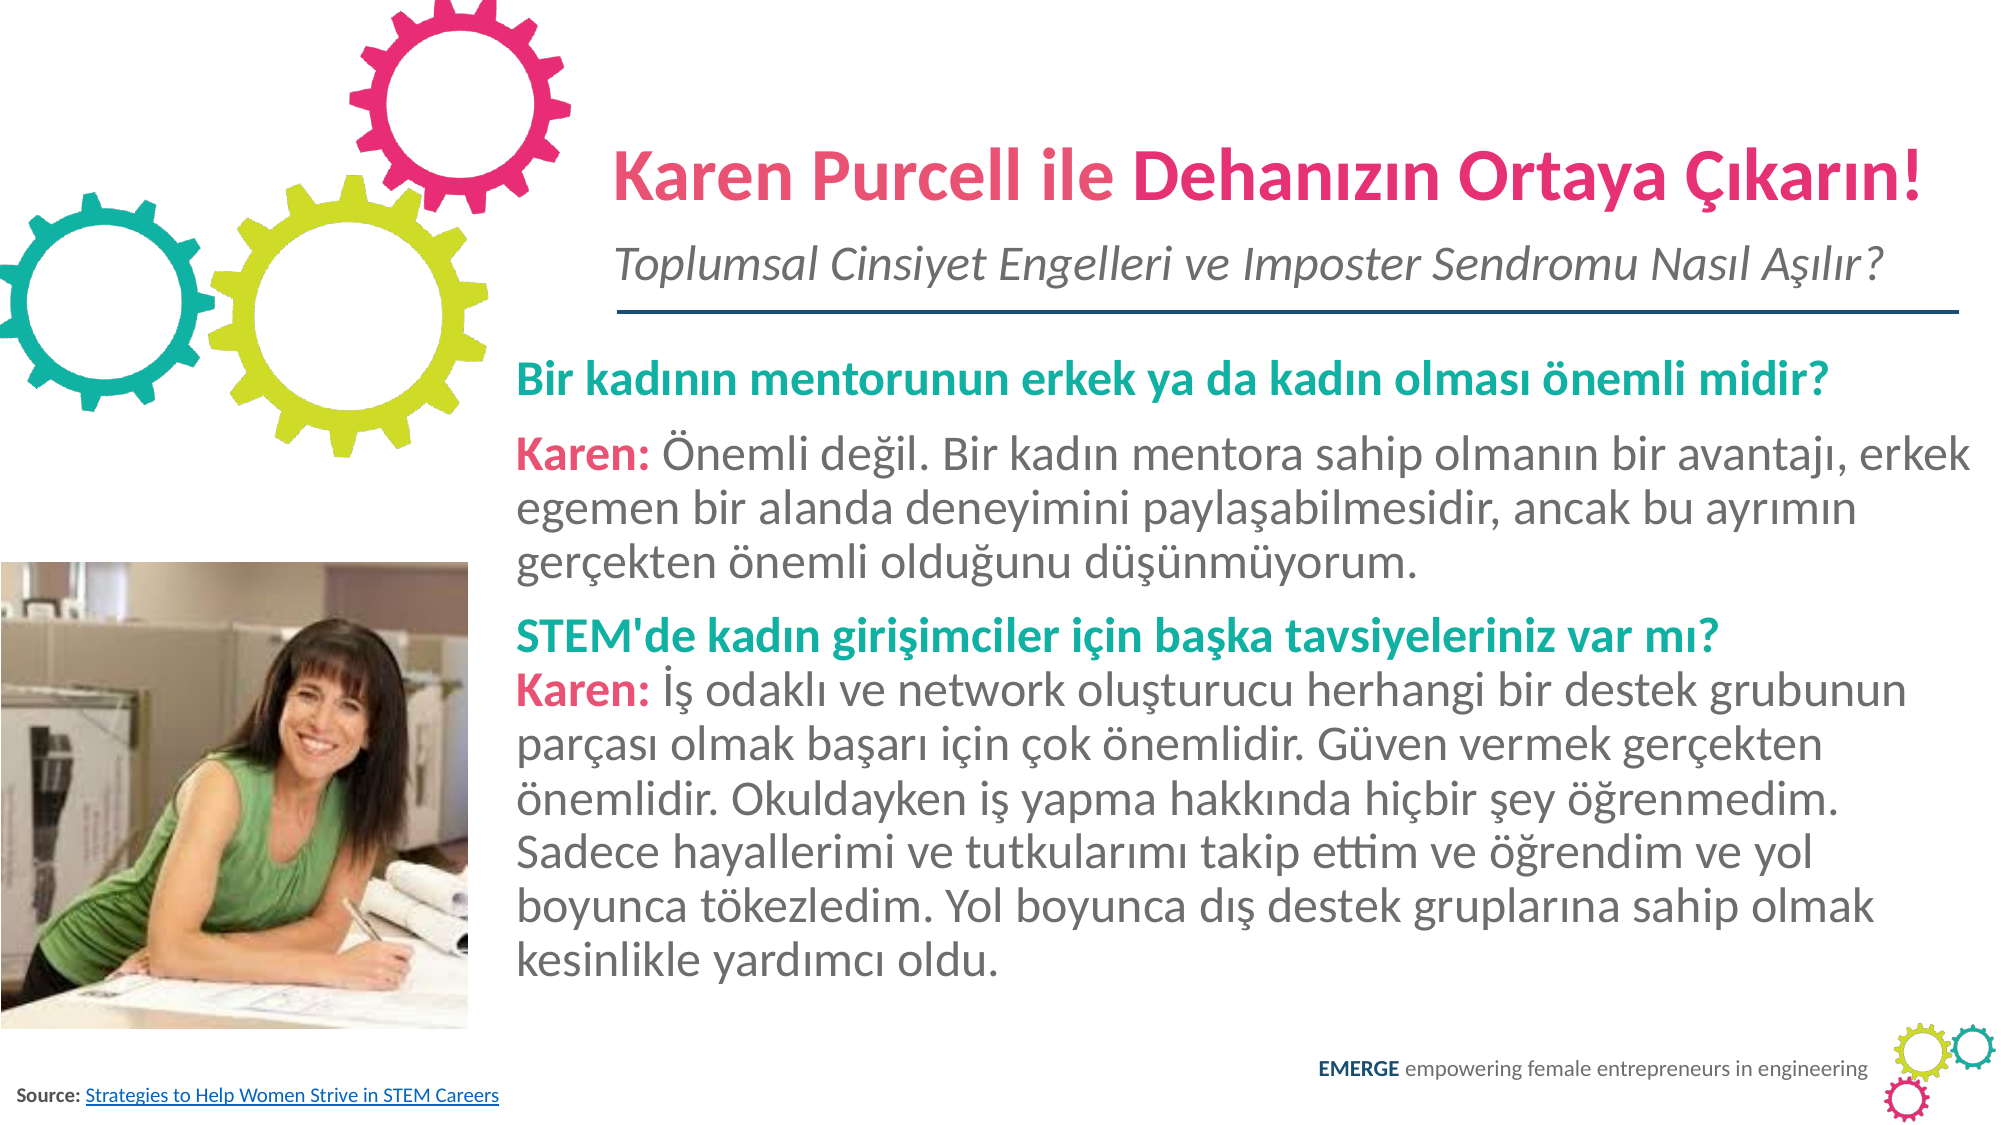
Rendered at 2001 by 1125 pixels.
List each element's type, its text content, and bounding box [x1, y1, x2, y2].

list Bir kadının mentorunun erkek ya da kadın olması önemli midir? Karen: Önemli değil. Bir kadın mentora sahip olmanın bir avantajı, erkek egemen bir alanda deneyimini paylaşabilmesidir, ancak bu ayrımın gerçekten önemli olduğunu düşünmüyorum. STEM'de kadın girişimciler için başka tavsiyeleriniz var mı? Karen: İş odaklı ve network oluşturucu herhangi bir destek grubunun parçası olmak başarı için çok önemlidir. Güven vermek gerçekten önemlidir. Okuldayken iş yapma hakkında hiçbir şey öğrenmedim. Sadece hayallerimi ve tutkularımı takip ettim ve öğrendim ve yol boyunca tökezledim. Yol boyunca dış destek gruplarına sahip olmak kesinlikle yardımcı oldu. [501, 344, 1989, 997]
picture [1865, 997, 2001, 1125]
text_box Source: Strategies to Help Women Strive in STEM Careers [1, 1074, 524, 1115]
picture [0, 0, 666, 1029]
list Karen Purcell ile Dehanızın Ortaya Çıkarın! Toplumsal Cinsiyet Engelleri ve Imposter Sendromu Nasıl Aşılır? [598, 128, 2000, 243]
